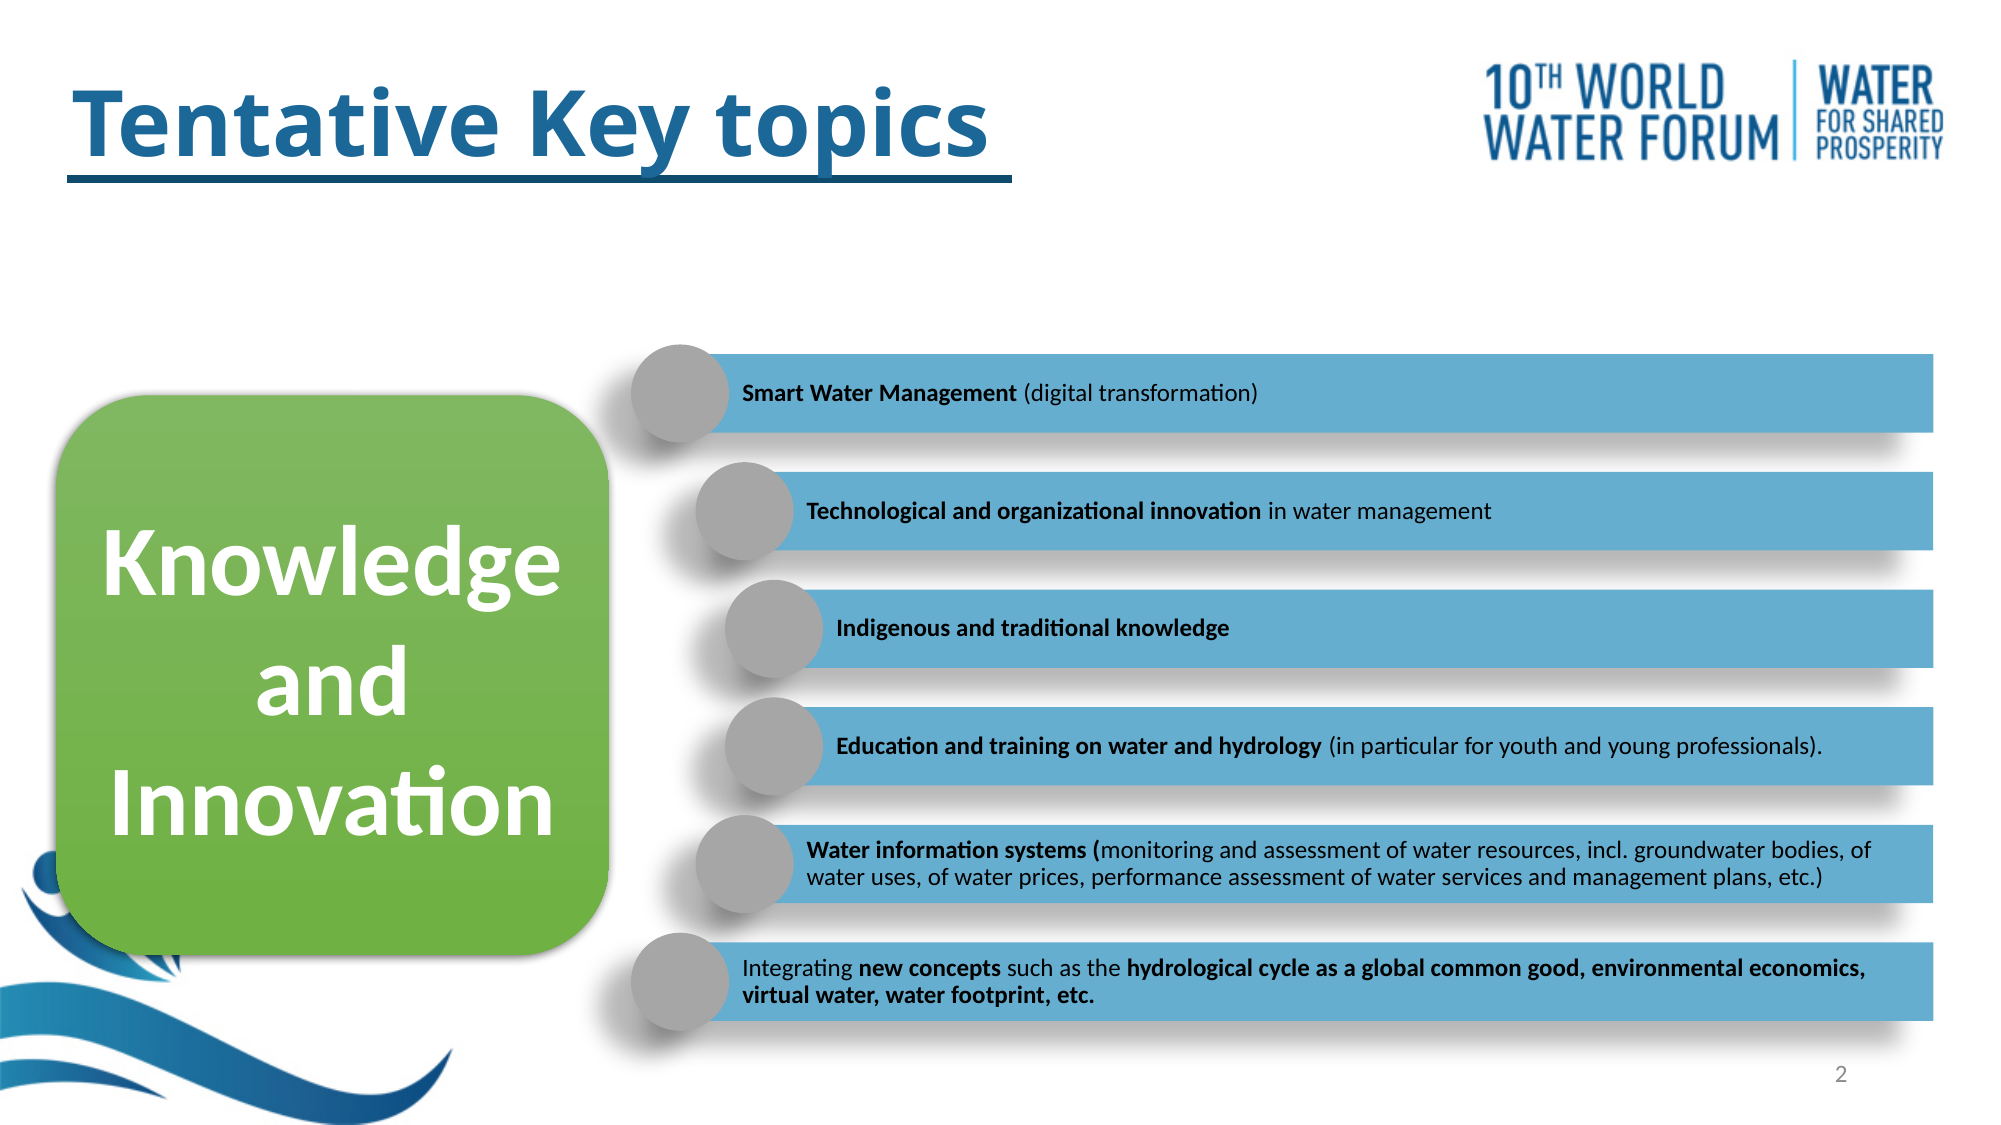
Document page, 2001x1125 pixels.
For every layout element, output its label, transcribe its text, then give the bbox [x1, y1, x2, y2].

slide_number 2 [1412, 1061, 1863, 1103]
picture [0, 0, 2001, 1125]
text_box Knowledge and Innovation [56, 395, 610, 956]
text_box Tentative Key topics [56, 17, 1782, 236]
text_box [620, 314, 1944, 1061]
